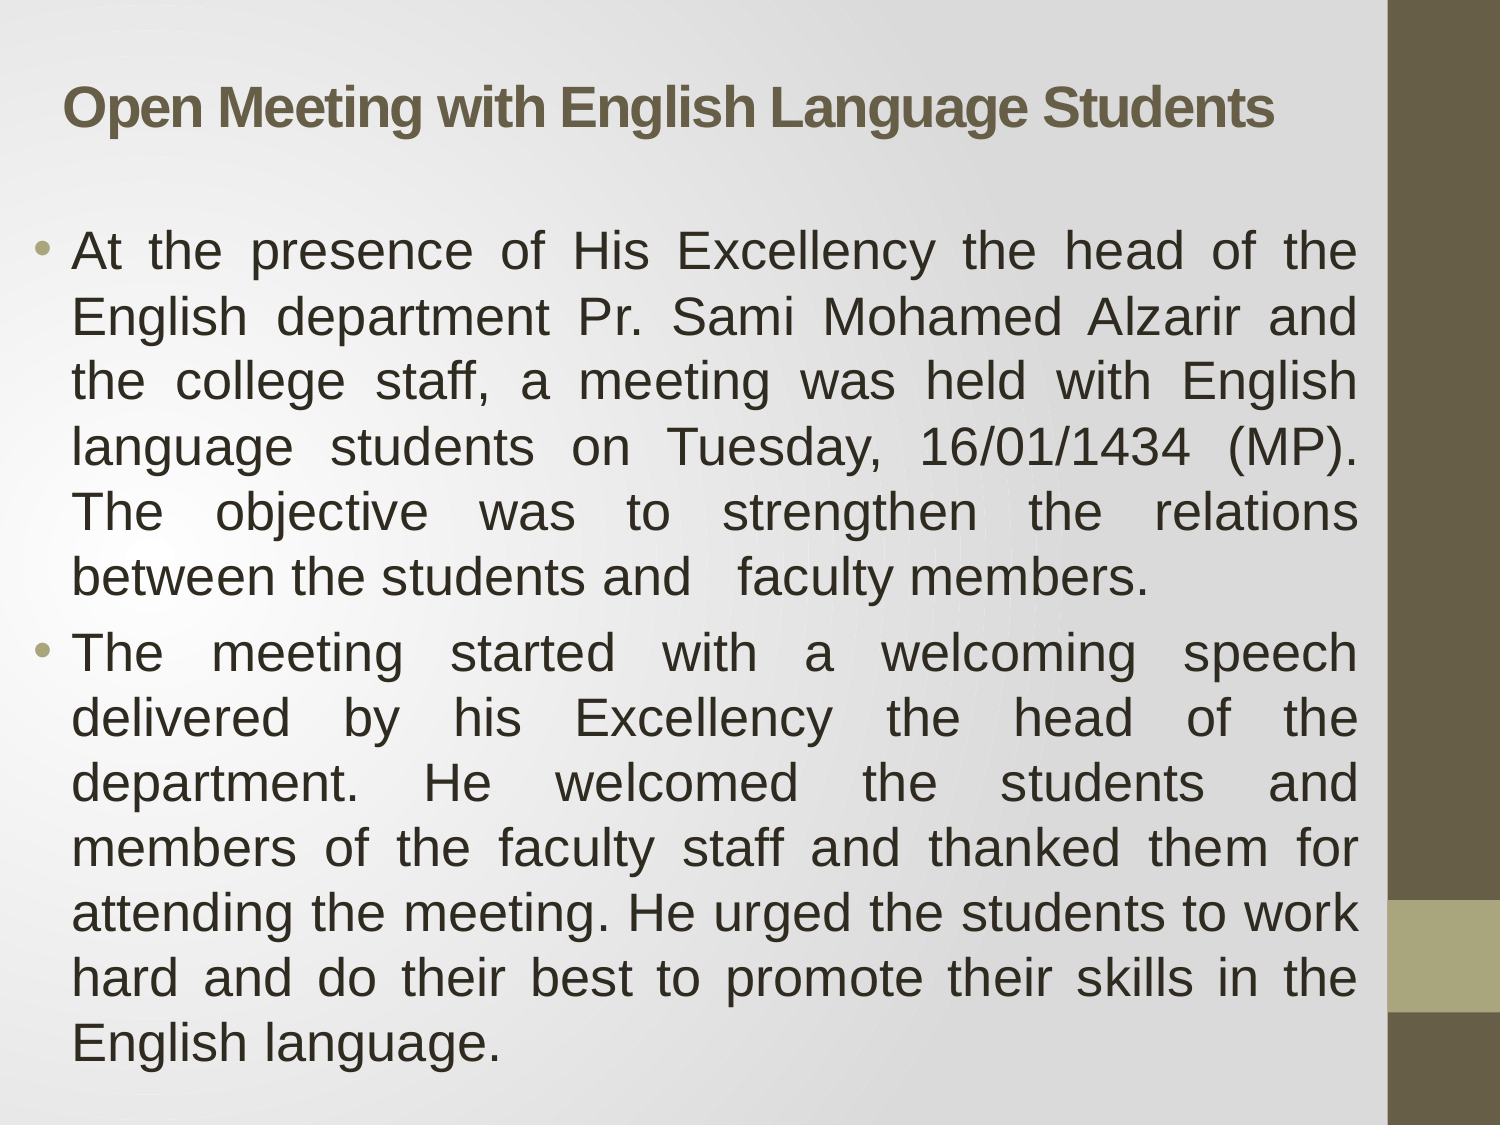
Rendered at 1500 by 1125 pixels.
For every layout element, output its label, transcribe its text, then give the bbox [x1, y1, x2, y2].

list At the presence of His Excellency the head of the English department Pr. Sami Mohamed Alzarir and the college staff, a meeting was held with English language students on Tuesday, 16/01/1434 (MP). The objective was to strengthen the relations between the students and faculty members. The meeting started with a welcoming speech delivered by his Excellency the head of the department. He welcomed the students and members of the faculty staff and thanked them for attending the meeting. He urged the students to work hard and do their best to promote their skills in the English language. [0, 208, 1376, 1125]
title Open Meeting with English Language Students [17, 45, 1365, 208]
